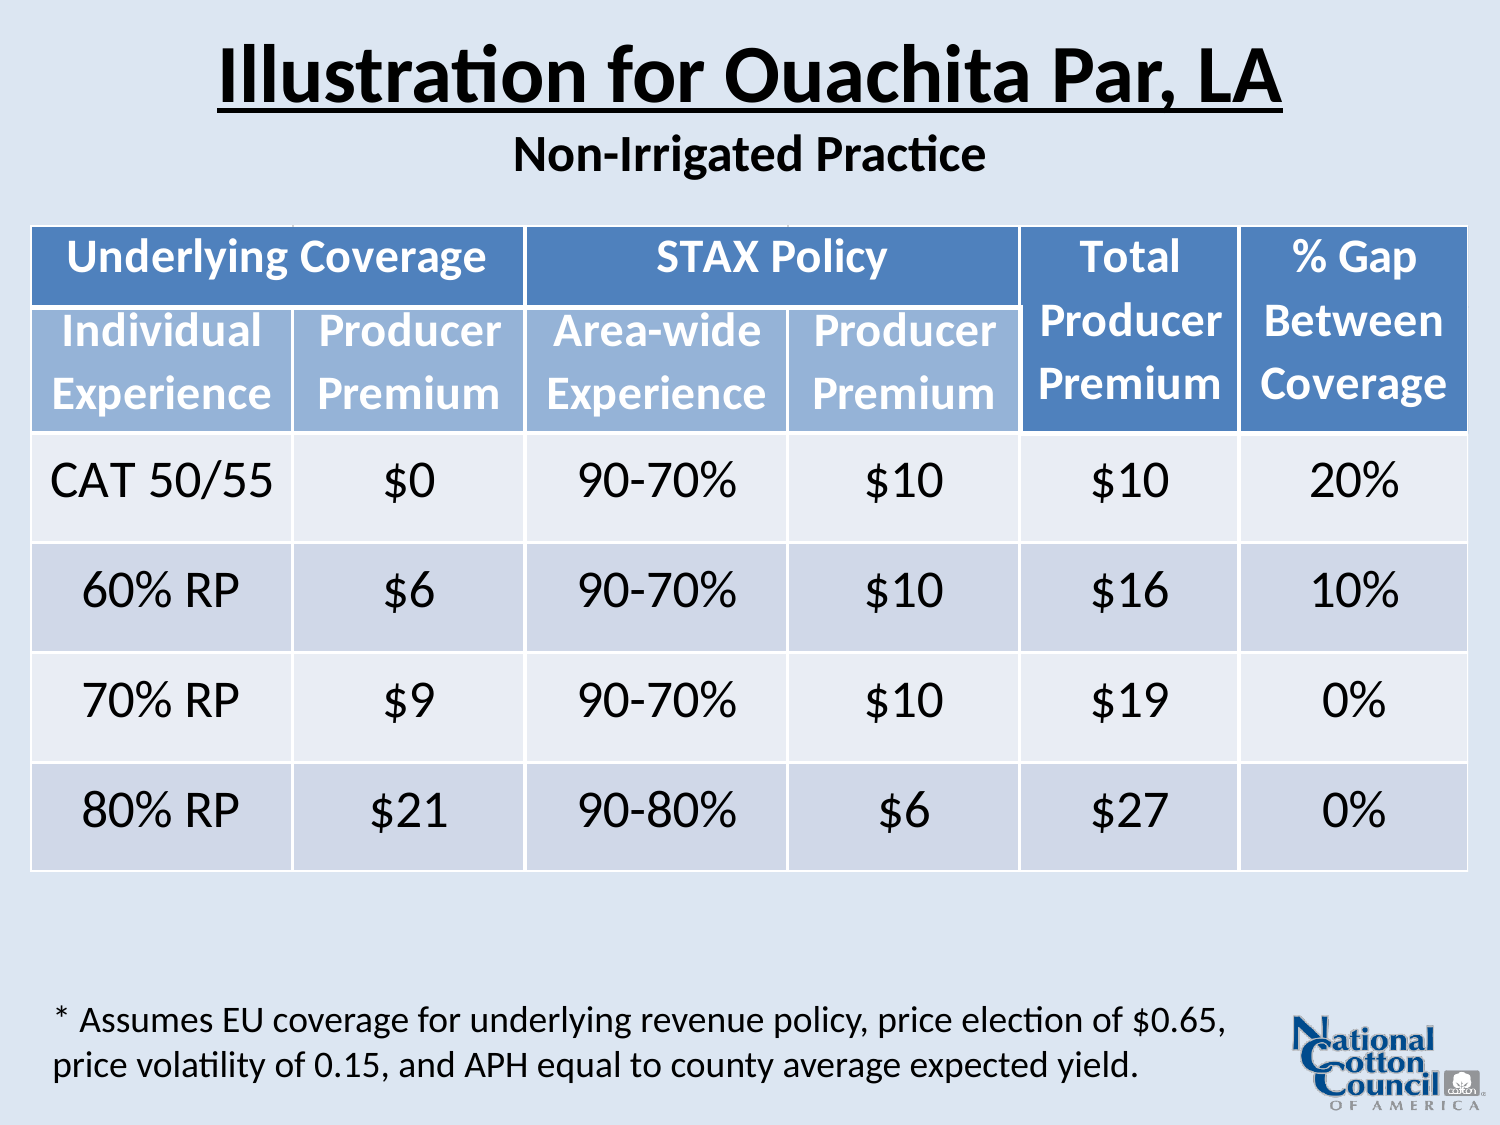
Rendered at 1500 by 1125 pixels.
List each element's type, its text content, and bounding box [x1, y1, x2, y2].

picture [29, 224, 1471, 874]
picture [1287, 1012, 1488, 1113]
title Illustration for Ouachita Par, LA Non-Irrigated Practice [0, 12, 1500, 190]
text_box * Assumes EU coverage for underlying revenue policy, price election of $0.65, price volatility of 0.15, and APH equal to county average expected yield. [37, 987, 1263, 1093]
